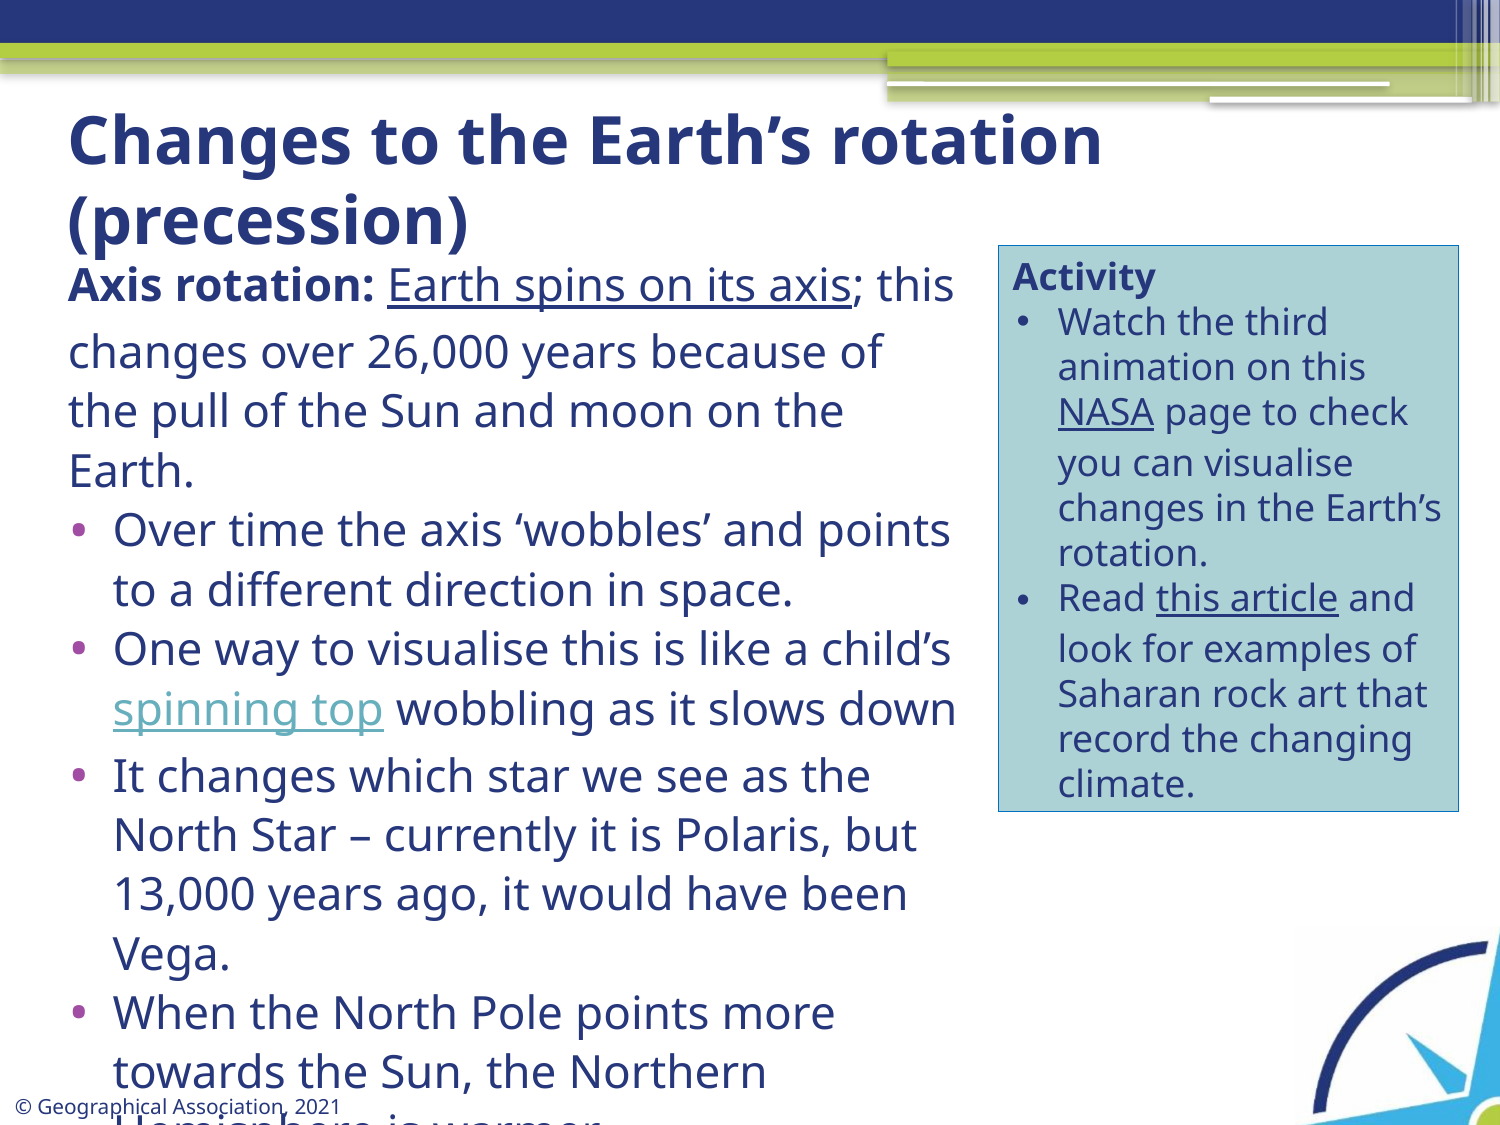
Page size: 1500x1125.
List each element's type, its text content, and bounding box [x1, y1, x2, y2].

list Axis rotation: Earth spins on its axis; this changes over 26,000 years because of the pull of the Sun and moon on the Earth. Over time the axis ‘wobbles’ and points to a different direction in space. One way to visualise this is like a child’s spinning top wobbling as it slows down It changes which star we see as the North Star – currently it is Polaris, but 13,000 years ago, it would have been Vega. When the North Pole points more towards the Sun, the Northern Hemisphere is warmer. [53, 243, 975, 988]
title Changes to the Earth’s rotation (precession) [53, 90, 1404, 265]
picture [1296, 927, 1500, 1125]
text_box Activity Watch the third animation on this NASA page to check you can visualise changes in the Earth’s rotation. Read this article and look for examples of Saharan rock art that record the changing climate. [998, 245, 1459, 812]
